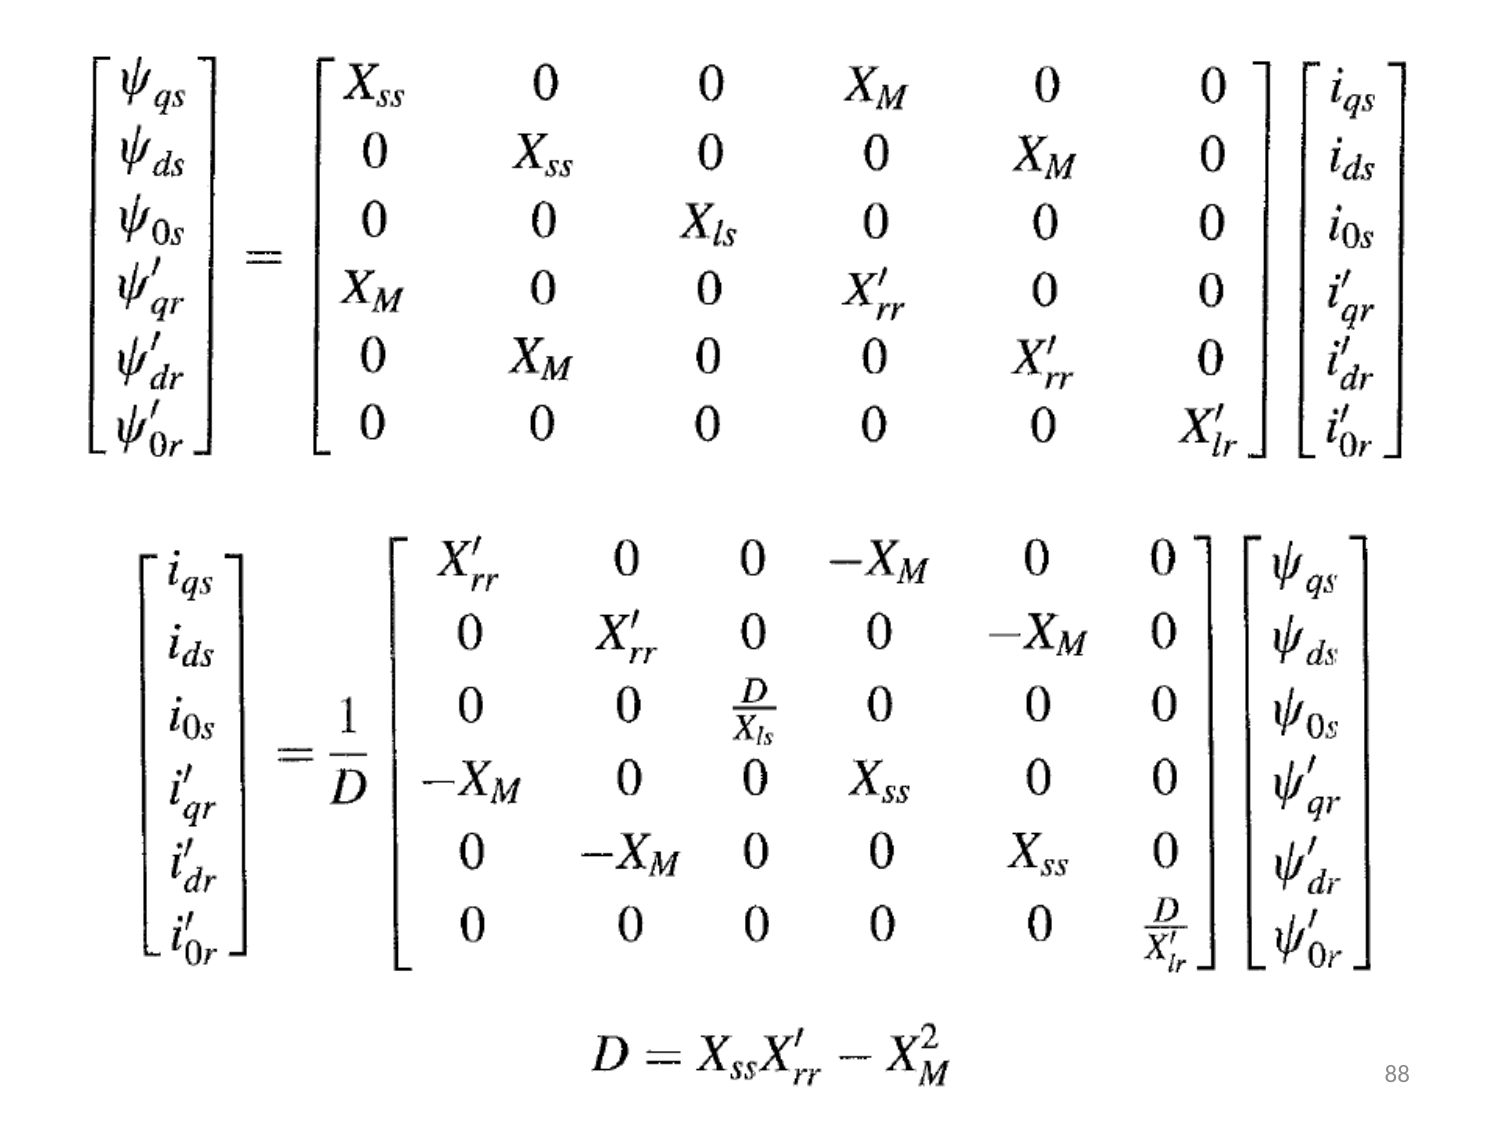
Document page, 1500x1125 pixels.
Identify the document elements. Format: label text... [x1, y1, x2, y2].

slide_number 88 [1074, 1042, 1425, 1103]
picture [73, 24, 1426, 482]
picture [124, 524, 1388, 993]
picture [587, 1012, 965, 1096]
